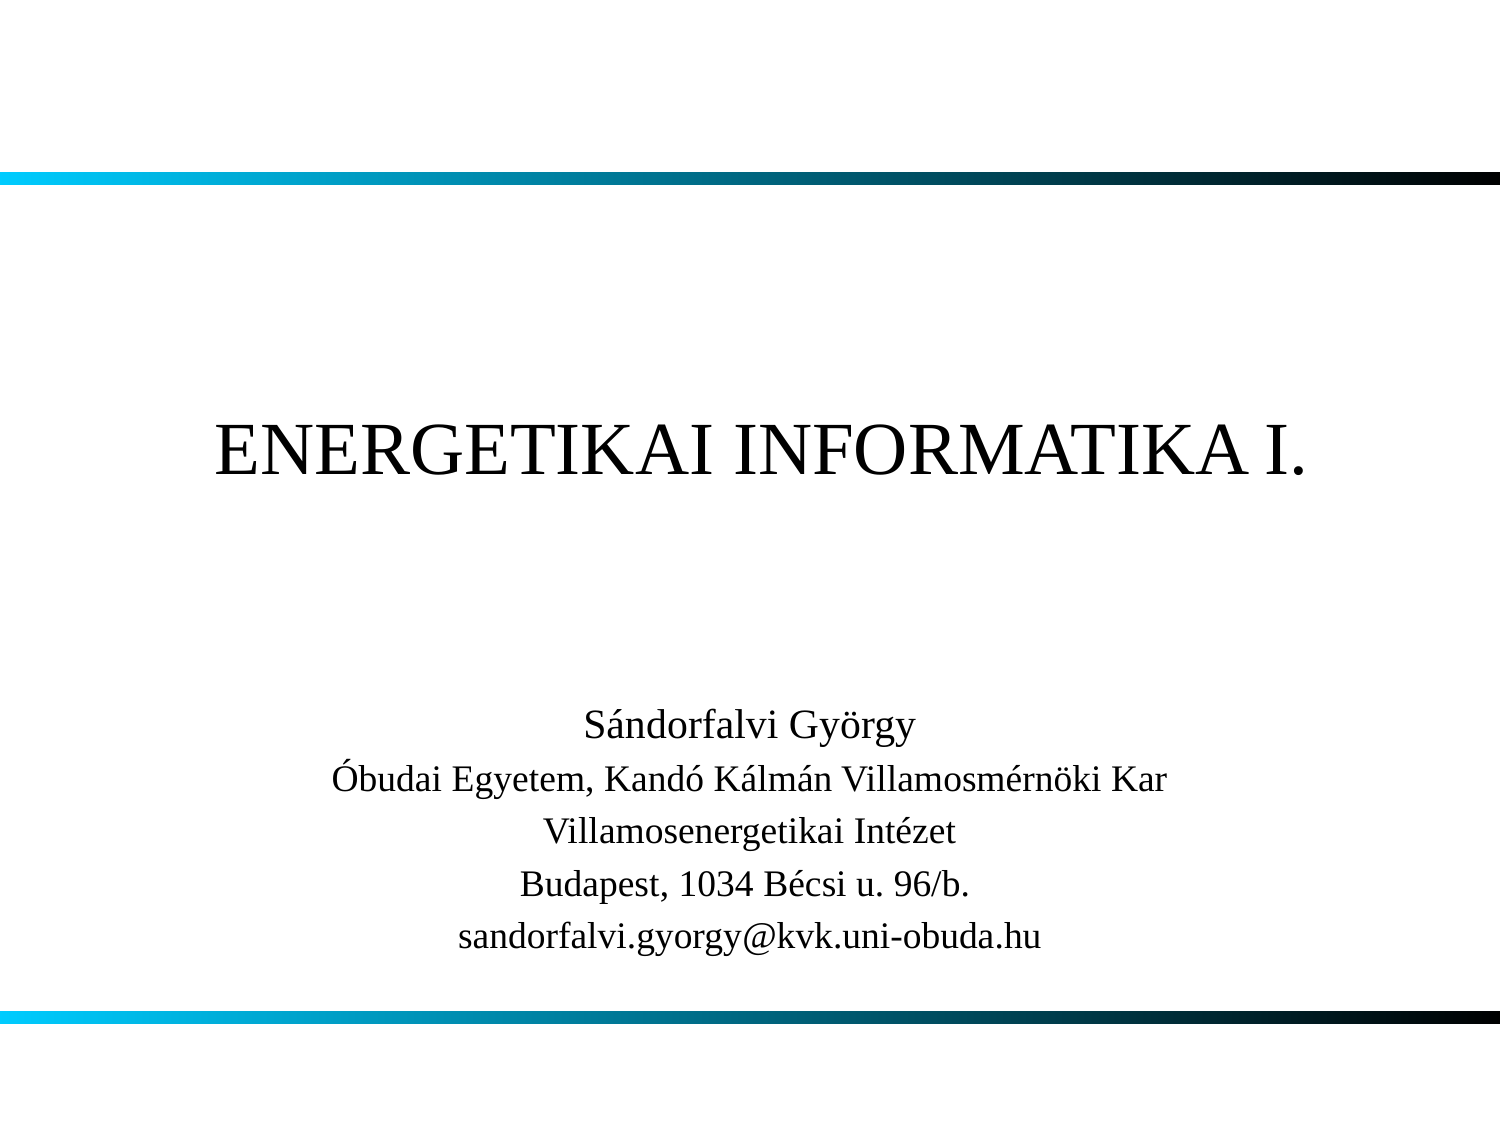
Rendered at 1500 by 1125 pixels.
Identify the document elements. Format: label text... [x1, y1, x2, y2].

subtitle Sándorfalvi György Óbudai Egyetem, Kandó Kálmán Villamosmérnöki Kar Villamosenergetikai Intézet Budapest, 1034 Bécsi u. 96/b. sandorfalvi.gyorgy@kvk.uni-obuda.hu [224, 727, 1276, 926]
title ENERGETIKAI INFORMATIKA I. [0, 290, 1500, 599]
